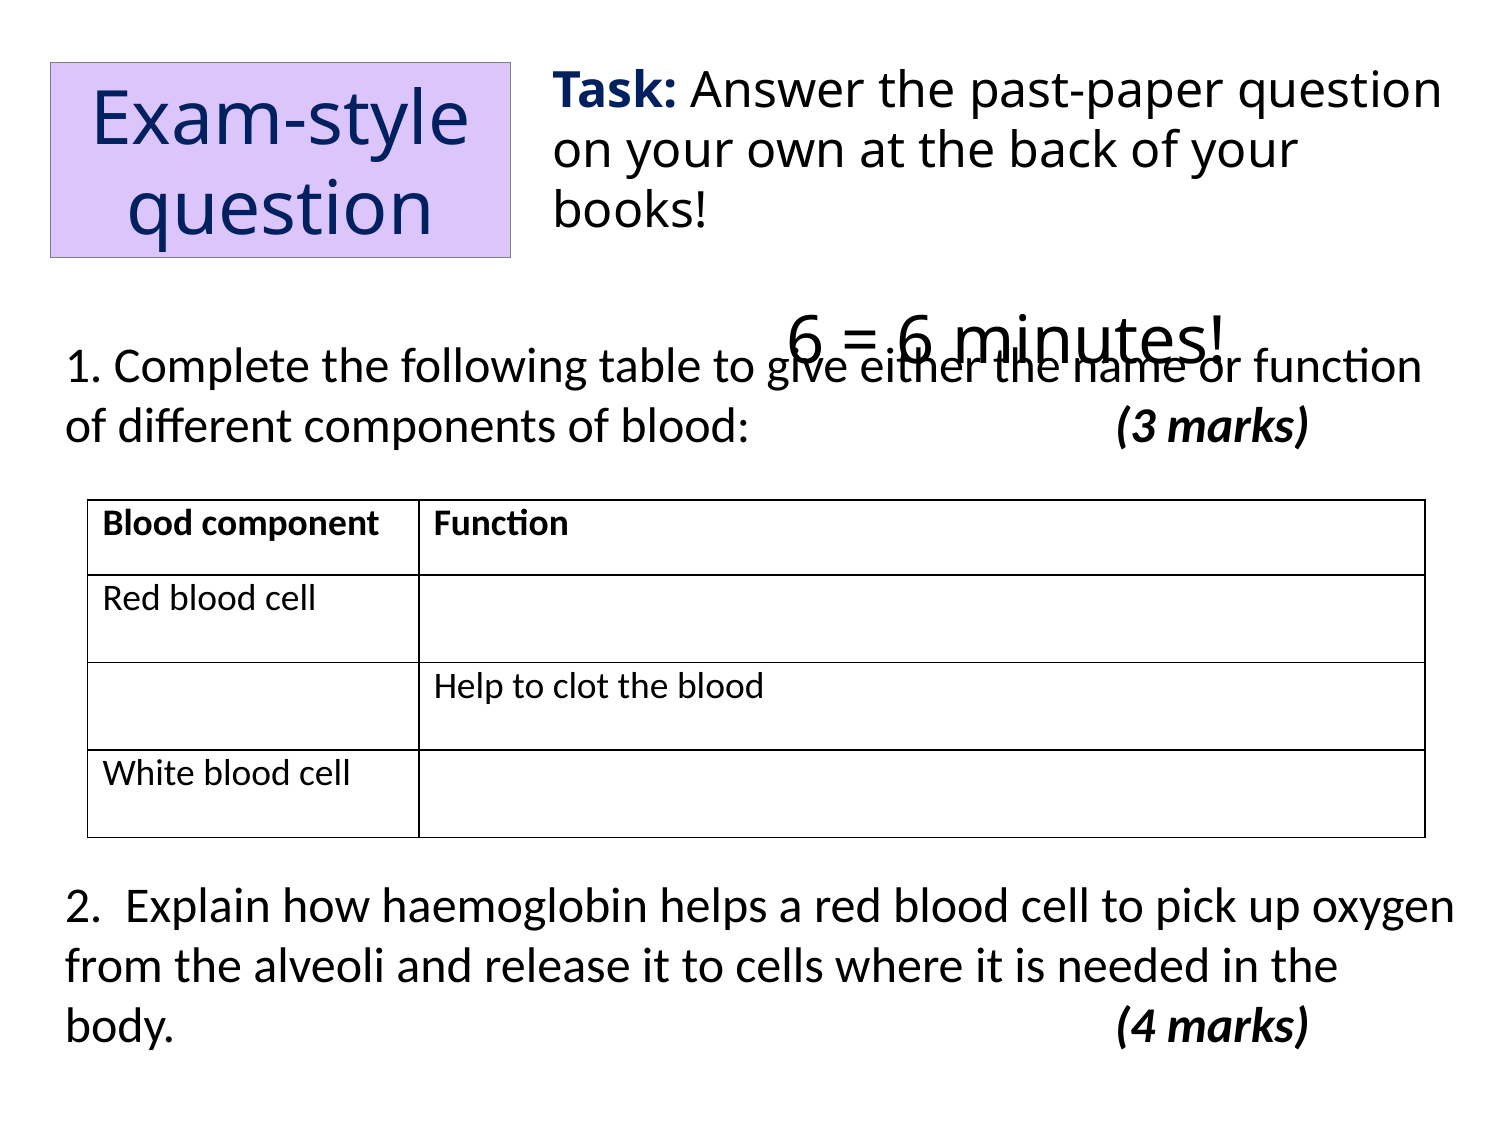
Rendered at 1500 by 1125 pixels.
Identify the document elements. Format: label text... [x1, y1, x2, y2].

table_header Function [420, 501, 1424, 574]
table_cell [88, 663, 418, 749]
table_cell Red blood cell [88, 576, 418, 662]
table_header Blood component [88, 501, 418, 574]
text_box 1. Complete the following table to give either the name or function of different components of blood: (3 marks) 2. Explain how haemoglobin helps a red blood cell to pick up oxygen from the alveoli and release it to cells where it is needed in the body. (4 marks) [49, 324, 1475, 1060]
table_cell White blood cell [88, 751, 418, 837]
table_cell Help to clot the blood [420, 663, 1424, 749]
text_box Exam-style question [50, 62, 511, 258]
table_cell [420, 751, 1424, 837]
table_cell [420, 576, 1424, 662]
text_box Task: Answer the past-paper question on your own at the back of your books! 6 = 6 minutes! [537, 49, 1475, 324]
